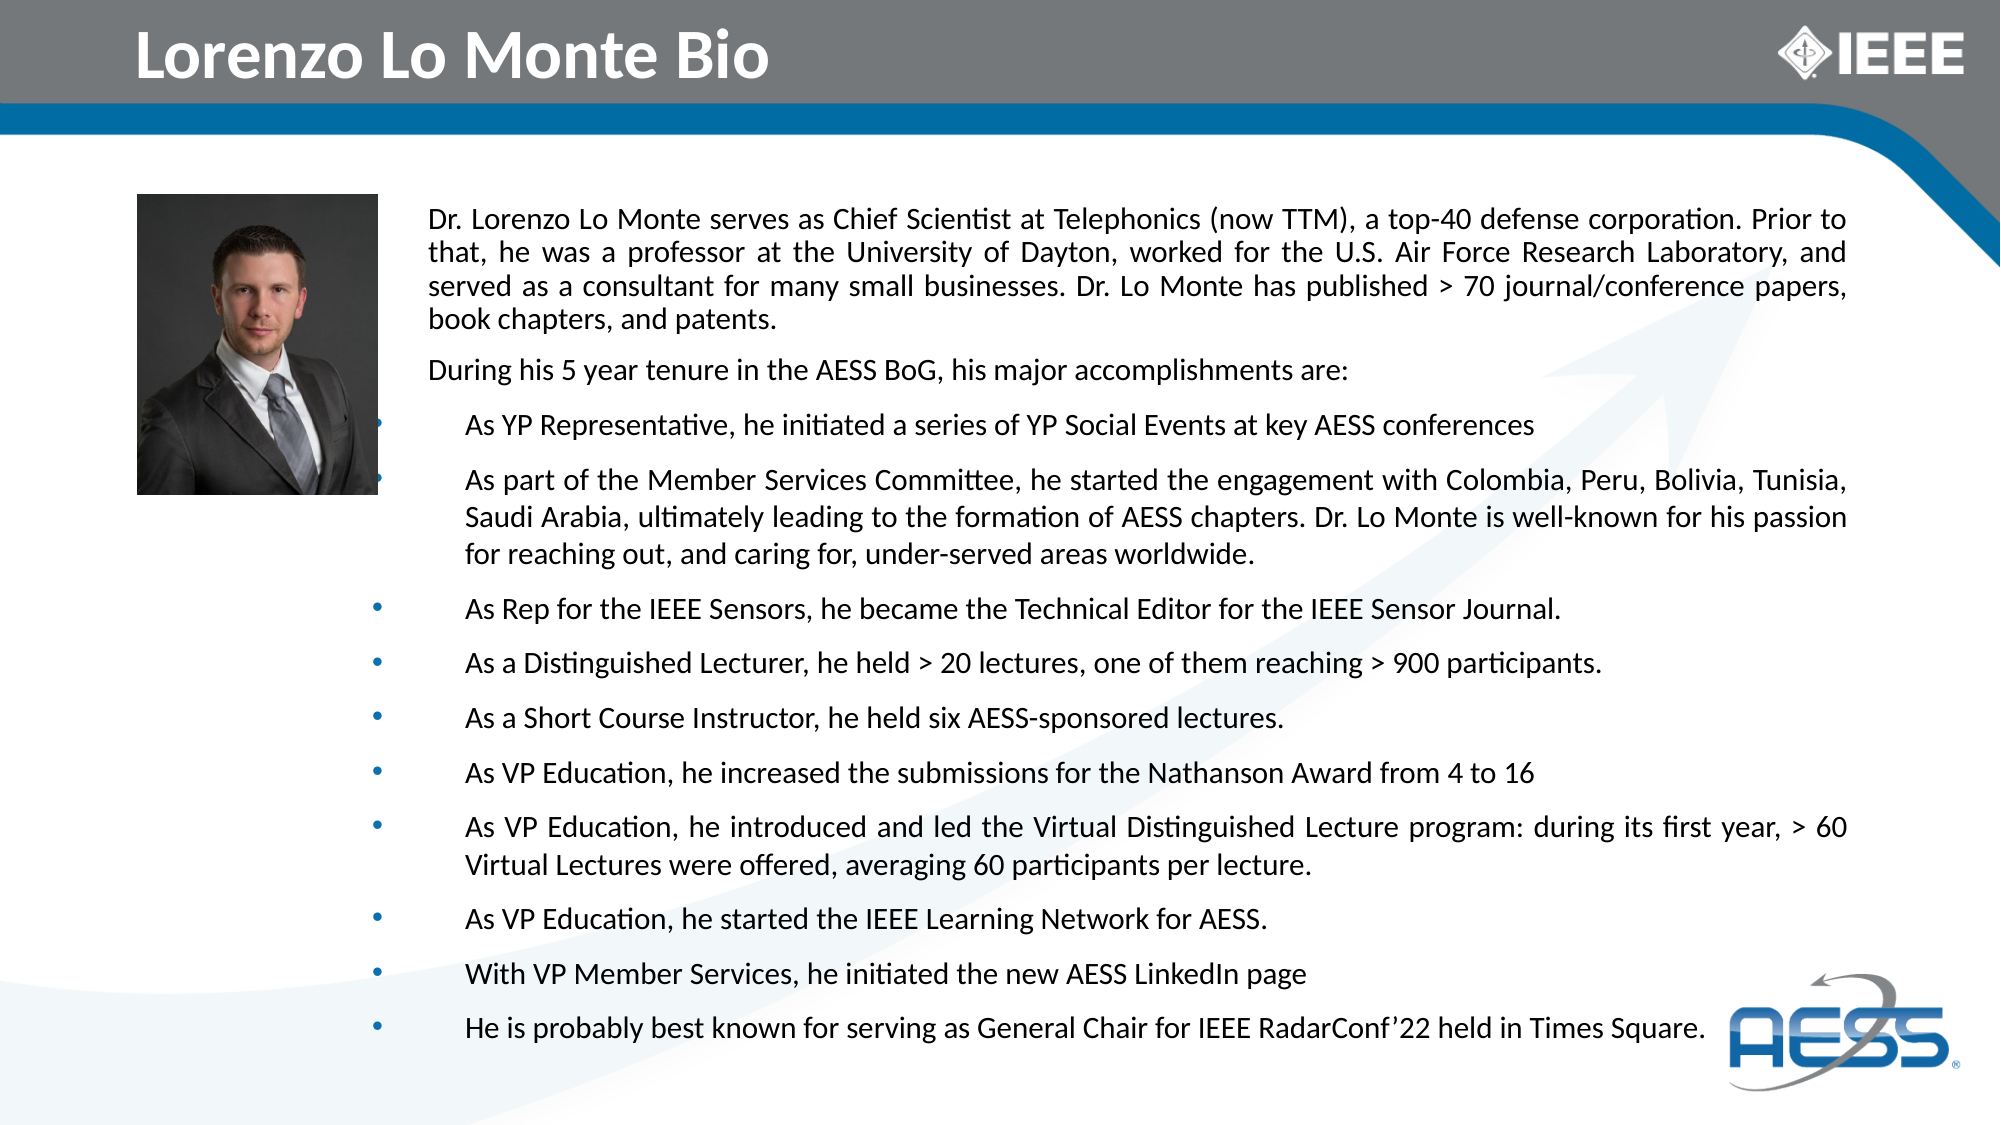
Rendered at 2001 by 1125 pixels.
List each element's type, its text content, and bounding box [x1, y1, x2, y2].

list Dr. Lorenzo Lo Monte serves as Chief Scientist at Telephonics (now TTM), a top-40 defense corporation. Prior to that, he was a professor at the University of Dayton, worked for the U.S. Air Force Research Laboratory, and served as a consultant for many small businesses. Dr. Lo Monte has published > 70 journal/conference papers, book chapters, and patents. During his 5 year tenure in the AESS BoG, his major accomplishments are: As YP Representative, he initiated a series of YP Social Events at key AESS conferences As part of the Member Services Committee, he started the engagement with Colombia, Peru, Bolivia, Tunisia, Saudi Arabia, ultimately leading to the formation of AESS chapters. Dr. Lo Monte is well-known for his passion for reaching out, and caring for, under-served areas worldwide. As Rep for the IEEE Sensors, he became the Technical Editor for the IEEE Sensor Journal. As a Distinguished Lecturer, he held > 20 lectures, one of them reaching > 900 participants. As a Short Course Instructor, he held six AESS-sponsored lectures. As VP Education, he increased the submissions for the Nathanson Award from 4 to 16 As VP Education, he introduced and led the Virtual Distinguished Lecture program: during its first year, > 60 Virtual Lectures were offered, averaging 60 participants per lecture. As VP Education, he started the IEEE Learning Network for AESS. With VP Member Services, he initiated the new AESS LinkedIn page He is probably best known for serving as General Chair for IEEE RadarConf’22 held in Times Square. [120, 195, 1863, 1065]
title Lorenzo Lo Monte Bio [120, 9, 1846, 90]
picture [0, 0, 2000, 221]
picture [0, 135, 2000, 1125]
